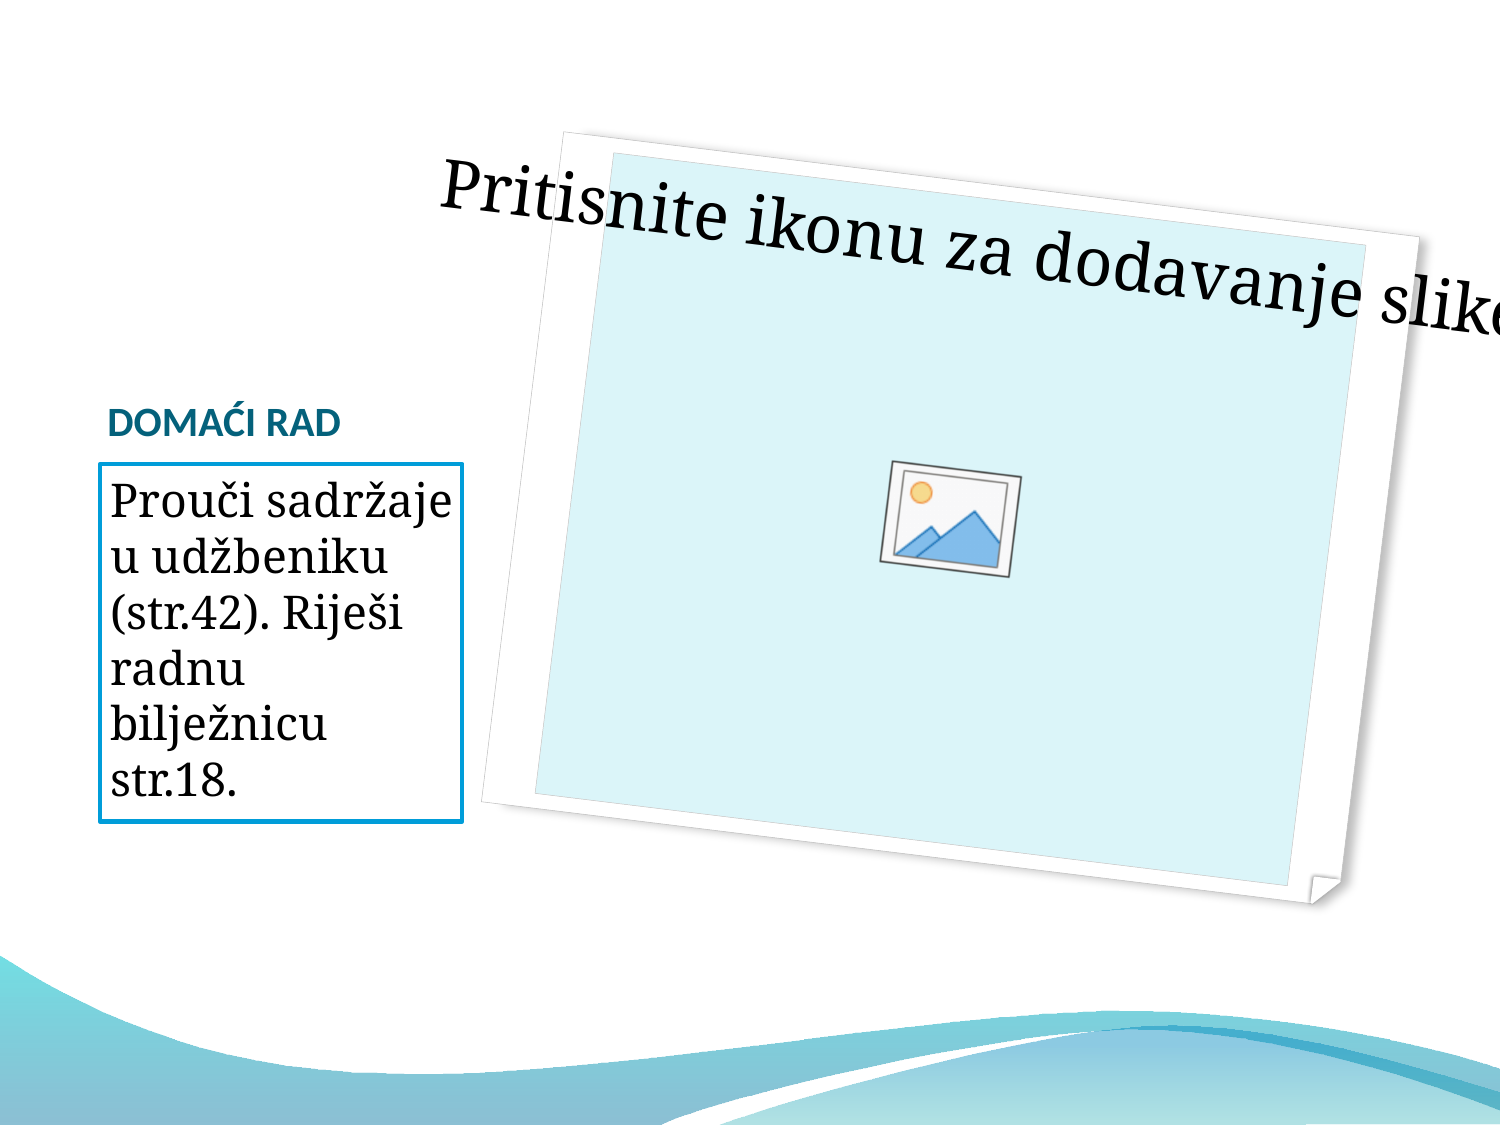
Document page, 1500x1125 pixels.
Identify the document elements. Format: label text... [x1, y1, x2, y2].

title DOMAĆI RAD [99, 193, 463, 453]
picture [571, 196, 1330, 842]
list Prouči sadržaje u udžbeniku (str.42). Riješi radnu bilježnicu str.18. [98, 462, 464, 824]
